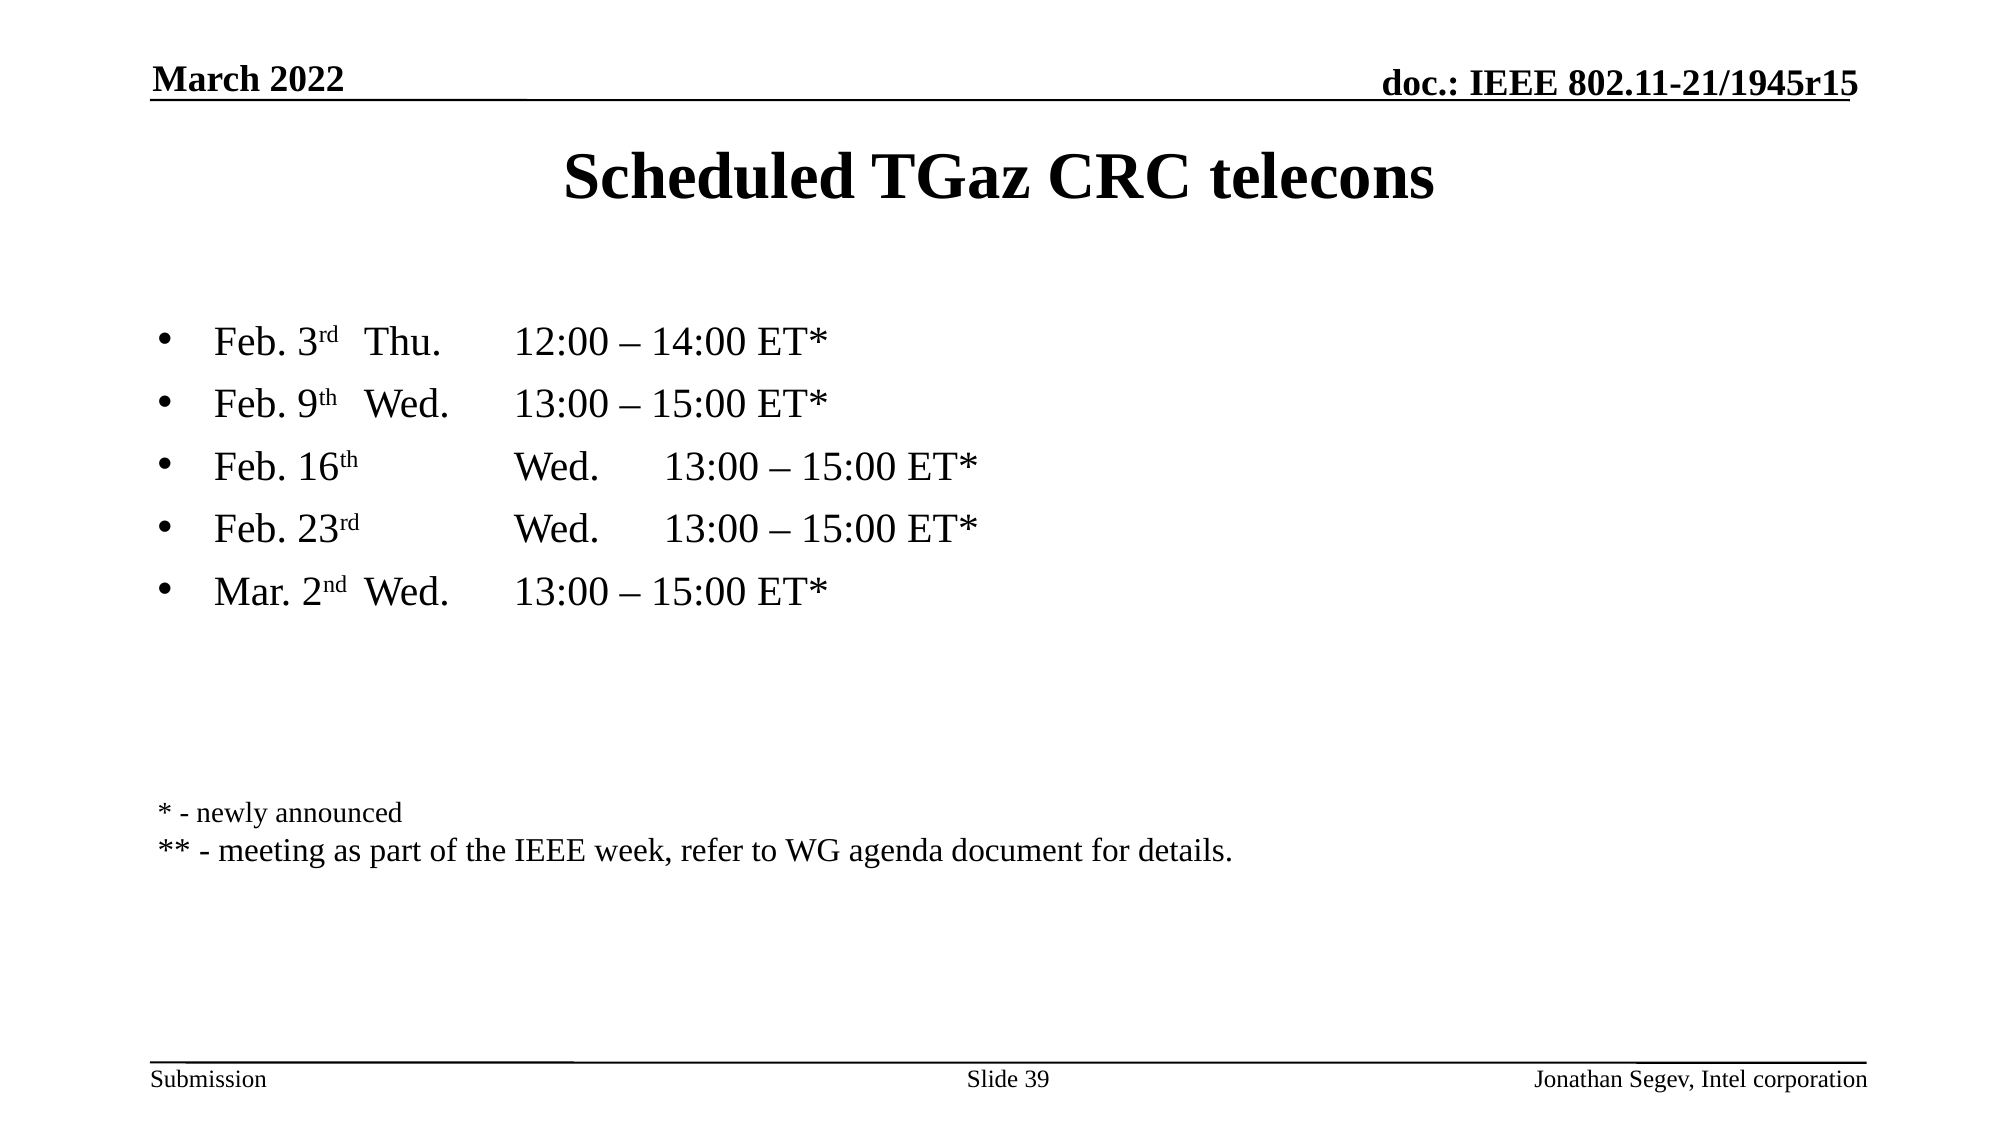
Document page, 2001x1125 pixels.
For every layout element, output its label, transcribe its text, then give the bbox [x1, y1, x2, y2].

title Scheduled TGaz CRC telecons [149, 112, 1850, 232]
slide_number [152, 54, 563, 100]
footer Jonathan Segev, Intel corporation [1171, 1061, 1869, 1093]
slide_number Slide 39 [950, 1061, 1067, 1123]
text_box * - newly announced ** - meeting as part of the IEEE week, refer to WG agenda document for details. [142, 785, 1897, 876]
text_box Feb. 3rd Thu. 12:00 – 14:00 ET* Feb. 9th Wed. 13:00 – 15:00 ET* Feb. 16th Wed. 13:00 – 15:00 ET* Feb. 23rd Wed. 13:00 – 15:00 ET* Mar. 2nd Wed. 13:00 – 15:00 ET* [142, 305, 1815, 629]
